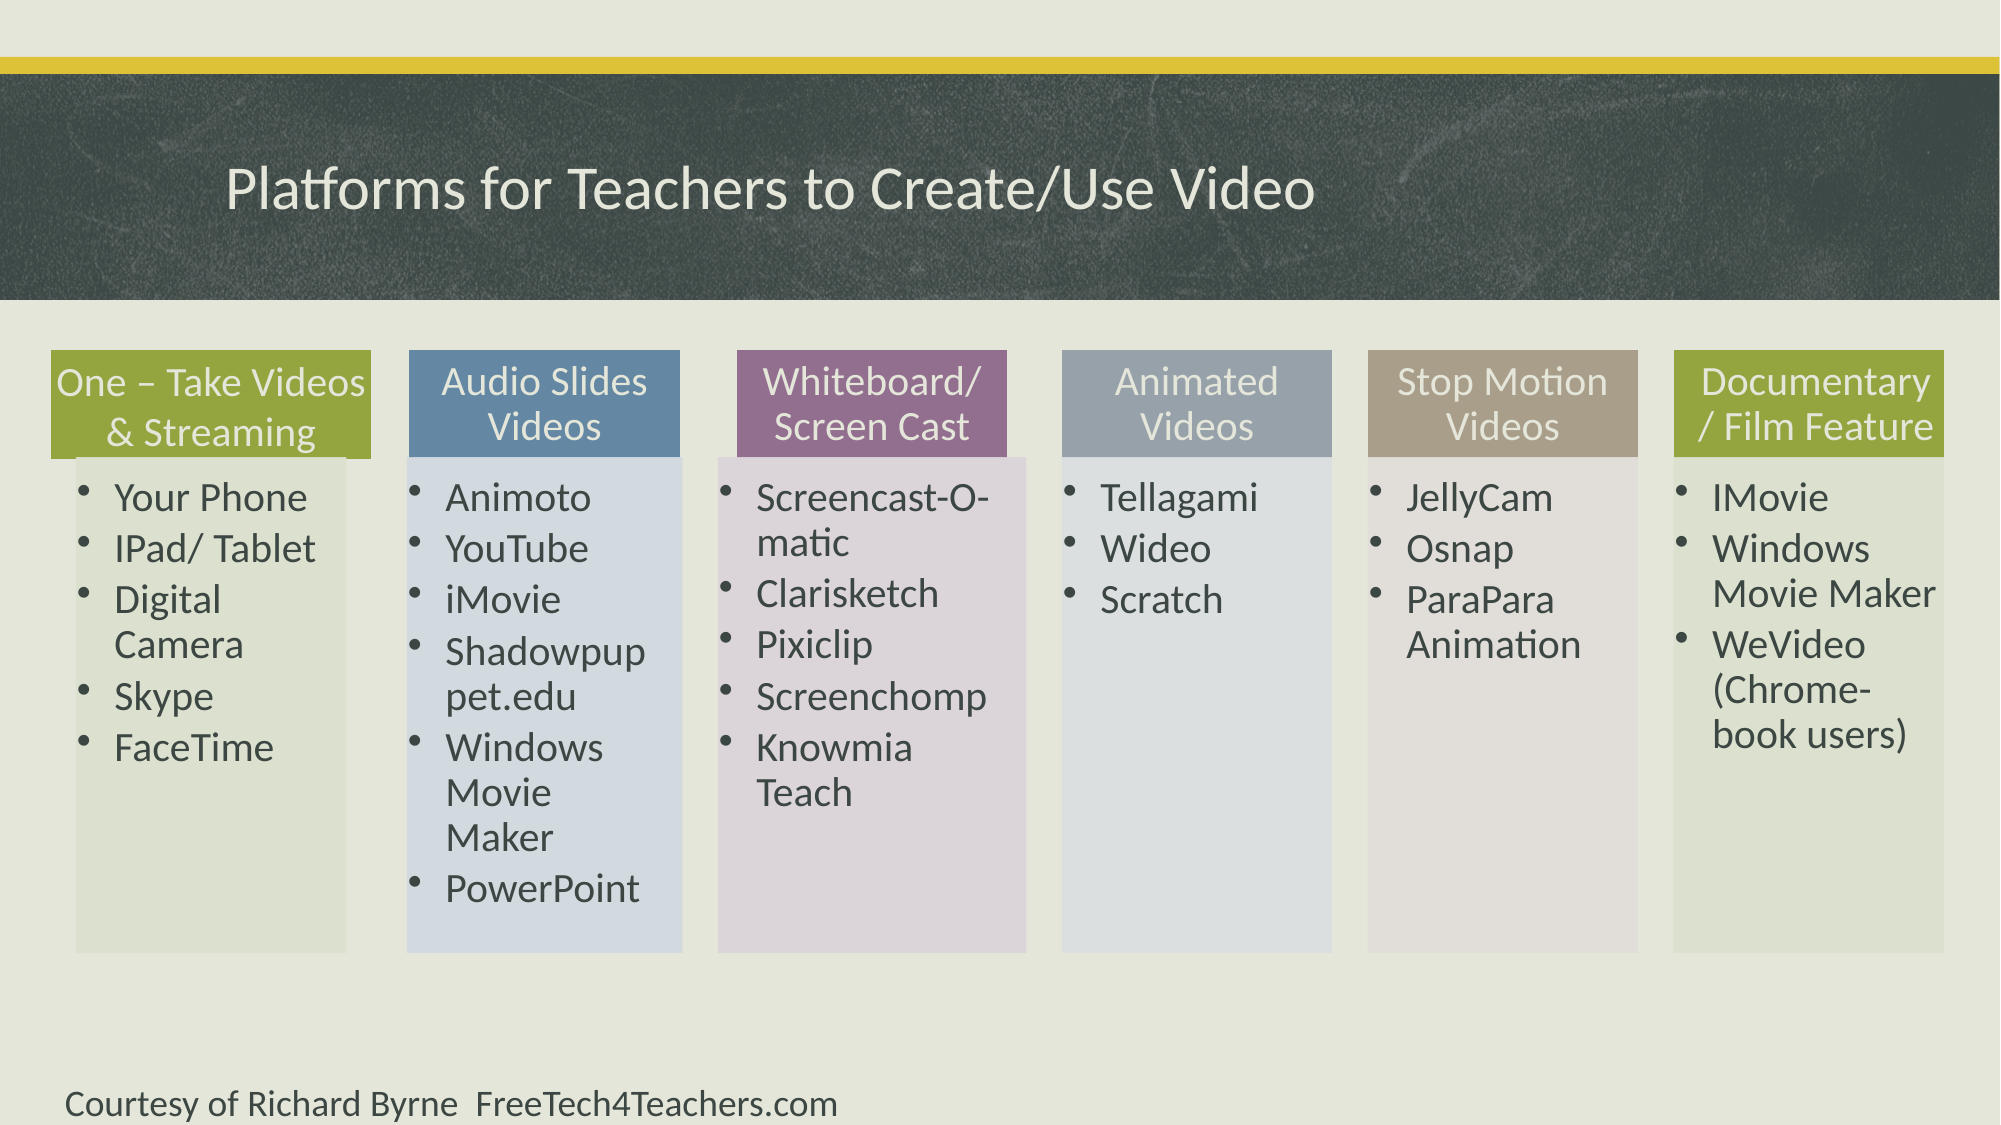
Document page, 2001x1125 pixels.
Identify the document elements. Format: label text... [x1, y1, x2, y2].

title Platforms for Teachers to Create/Use Video [210, 76, 1790, 300]
text_box Courtesy of Richard Byrne FreeTech4Teachers.com [50, 1071, 1050, 1125]
picture [0, 74, 2000, 300]
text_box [49, 318, 1945, 985]
